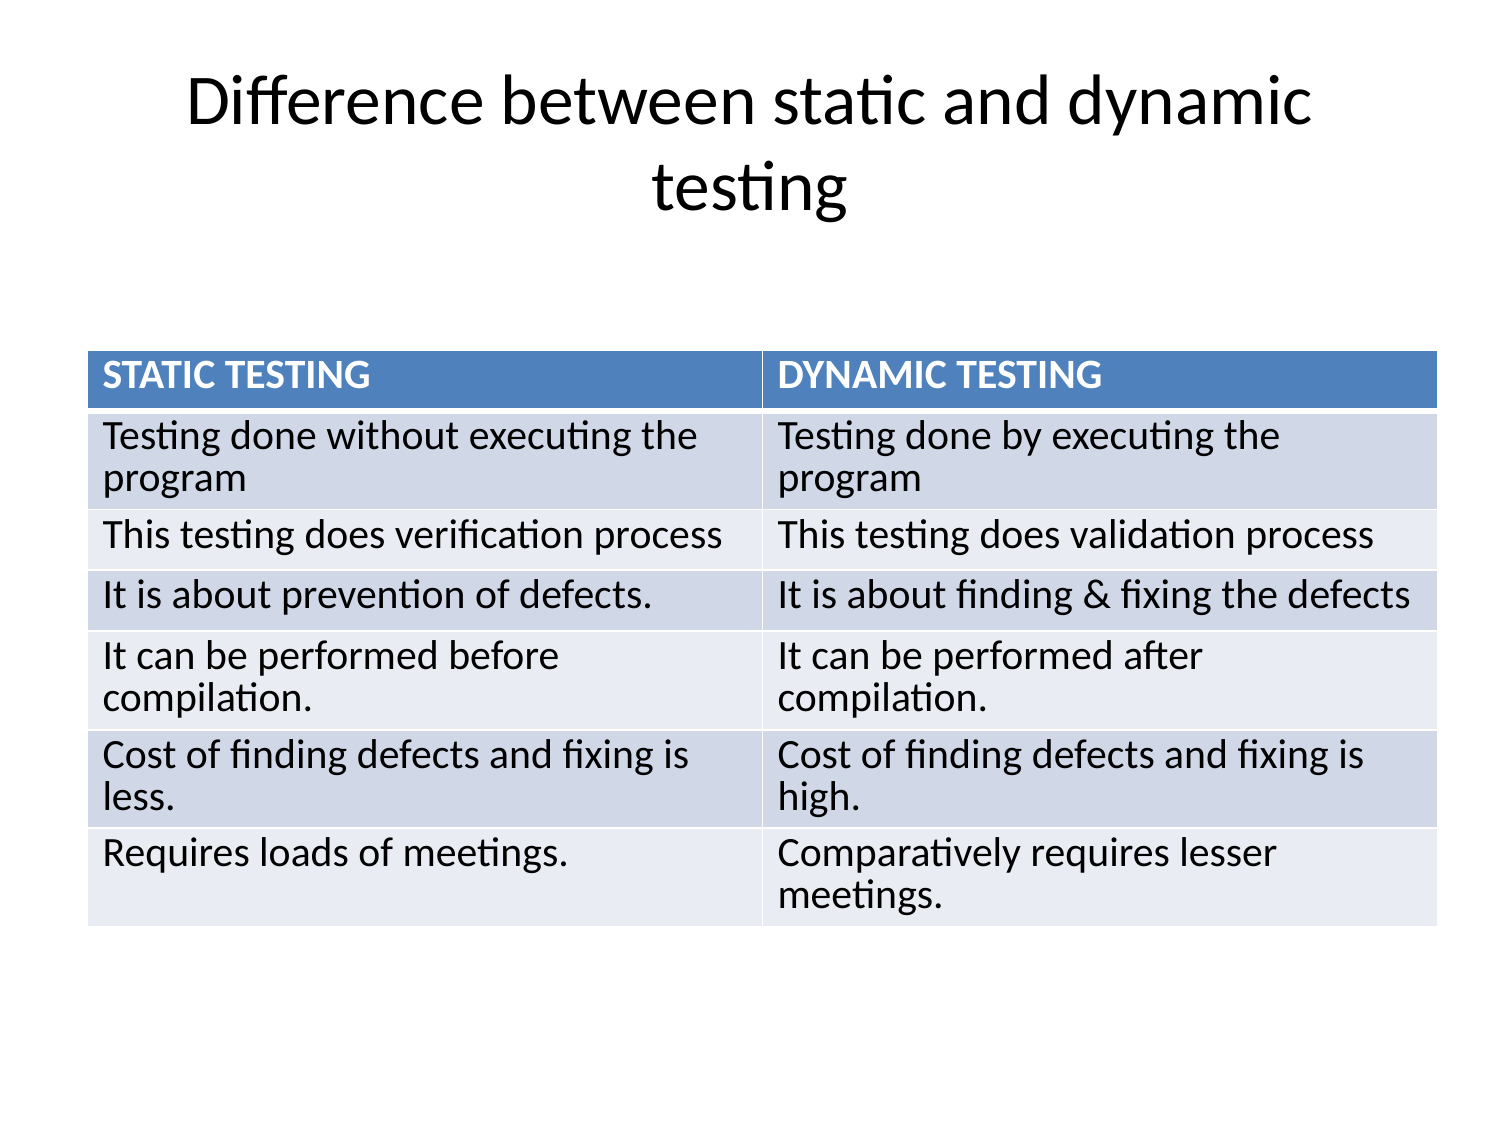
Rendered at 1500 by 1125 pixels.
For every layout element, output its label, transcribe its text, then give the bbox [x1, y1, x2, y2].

table_cell It is about finding & fixing the defects [763, 571, 1437, 630]
table_cell Testing done by executing the program [763, 414, 1437, 509]
table_cell It is about prevention of defects. [88, 571, 762, 630]
table_cell Cost of finding defects and fixing is high. [763, 731, 1437, 827]
title Difference between static and dynamic testing [75, 45, 1425, 233]
table_cell Requires loads of meetings. [88, 829, 762, 926]
table_header STATIC TESTING [88, 351, 762, 408]
table_cell It can be performed before compilation. [88, 632, 762, 729]
table_cell Testing done without executing the program [88, 414, 762, 509]
table_cell This testing does validation process [763, 510, 1437, 569]
table_header DYNAMIC TESTING [763, 351, 1437, 408]
table_cell It can be performed after compilation. [763, 632, 1437, 729]
table_cell Comparatively requires lesser meetings. [763, 829, 1437, 926]
table_cell This testing does verification process [88, 510, 762, 569]
table_cell Cost of finding defects and fixing is less. [88, 731, 762, 827]
